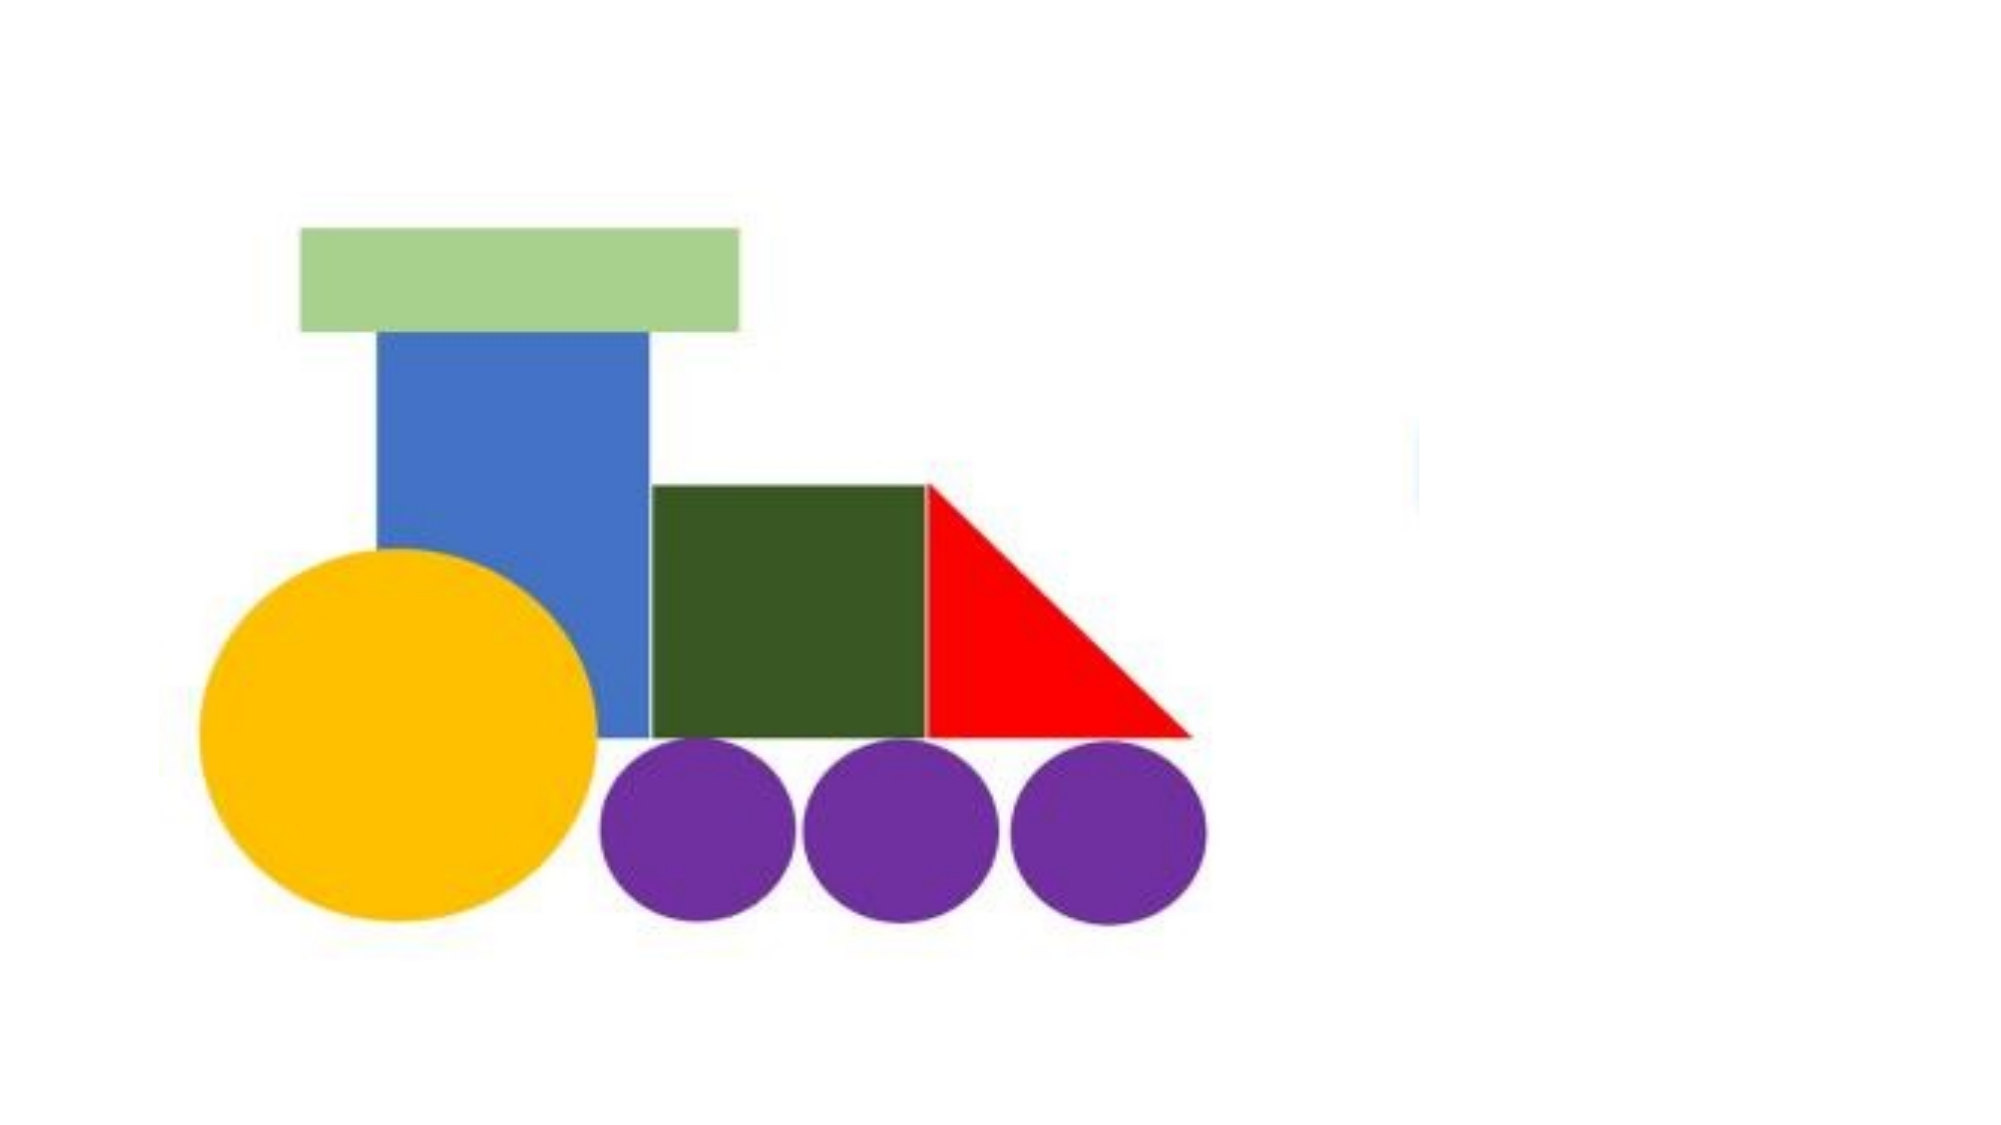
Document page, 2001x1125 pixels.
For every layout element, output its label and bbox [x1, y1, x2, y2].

picture [159, 147, 1420, 977]
